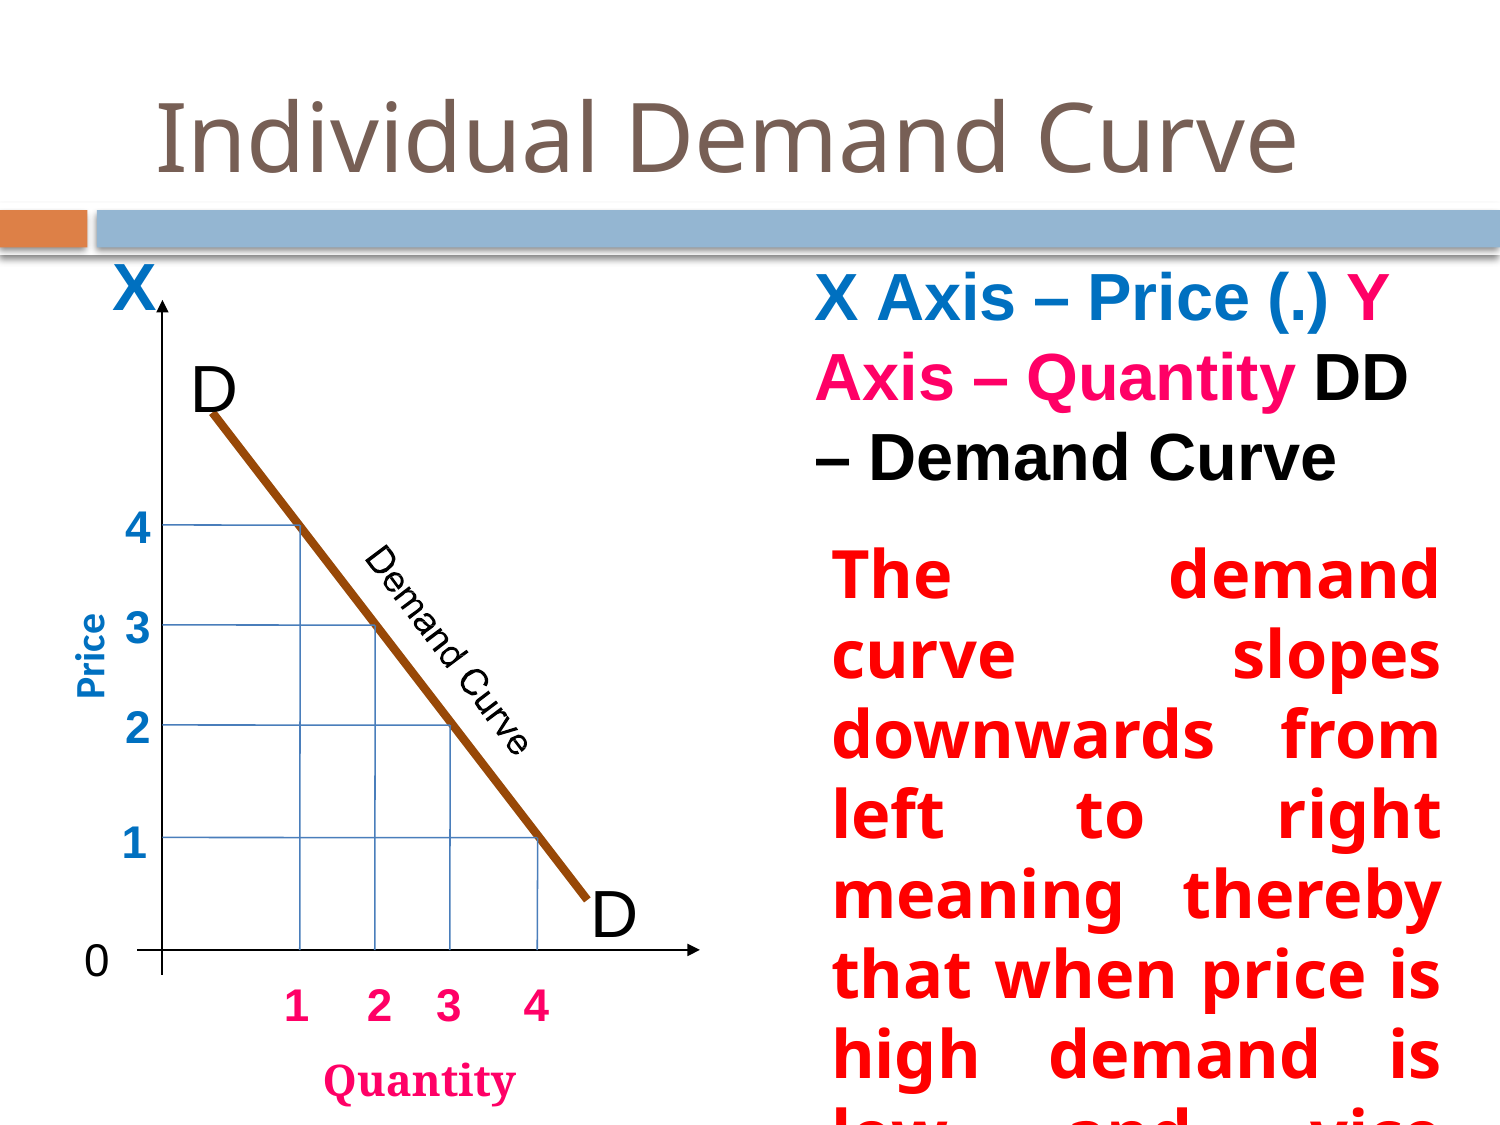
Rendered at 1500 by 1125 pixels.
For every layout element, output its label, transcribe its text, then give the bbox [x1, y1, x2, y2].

text_box [425, 627, 449, 653]
text_box Price [62, 611, 109, 702]
text_box 4 [122, 498, 153, 554]
text_box D [187, 346, 241, 426]
text_box [393, 586, 424, 620]
text_box [383, 572, 404, 592]
text_box [365, 544, 396, 574]
text_box [687, 943, 700, 957]
text_box 0 [82, 930, 112, 986]
text_box 1 2 3 4 [281, 975, 550, 1031]
text_box X [110, 243, 160, 324]
text_box Quantity [320, 1058, 734, 1098]
text_box [474, 690, 499, 715]
title Individual Demand Curve [99, 37, 1438, 200]
text_box [440, 646, 469, 669]
text_box 2 [122, 698, 153, 754]
text_box 1 [119, 812, 150, 868]
text_box [485, 707, 519, 736]
text_box X Axis – Price (.) Y Axis – Quantity DD – Demand Curve [812, 253, 1458, 494]
text_box [413, 613, 436, 637]
text_box The demand curve slopes downwards from left to right meaning thereby that when price is high demand is low and vice versa. [816, 524, 1458, 1125]
text_box D [587, 871, 641, 949]
text_box 3 [122, 598, 153, 654]
text_box [160, 299, 169, 313]
text_box [506, 734, 527, 755]
text_box [460, 668, 489, 696]
